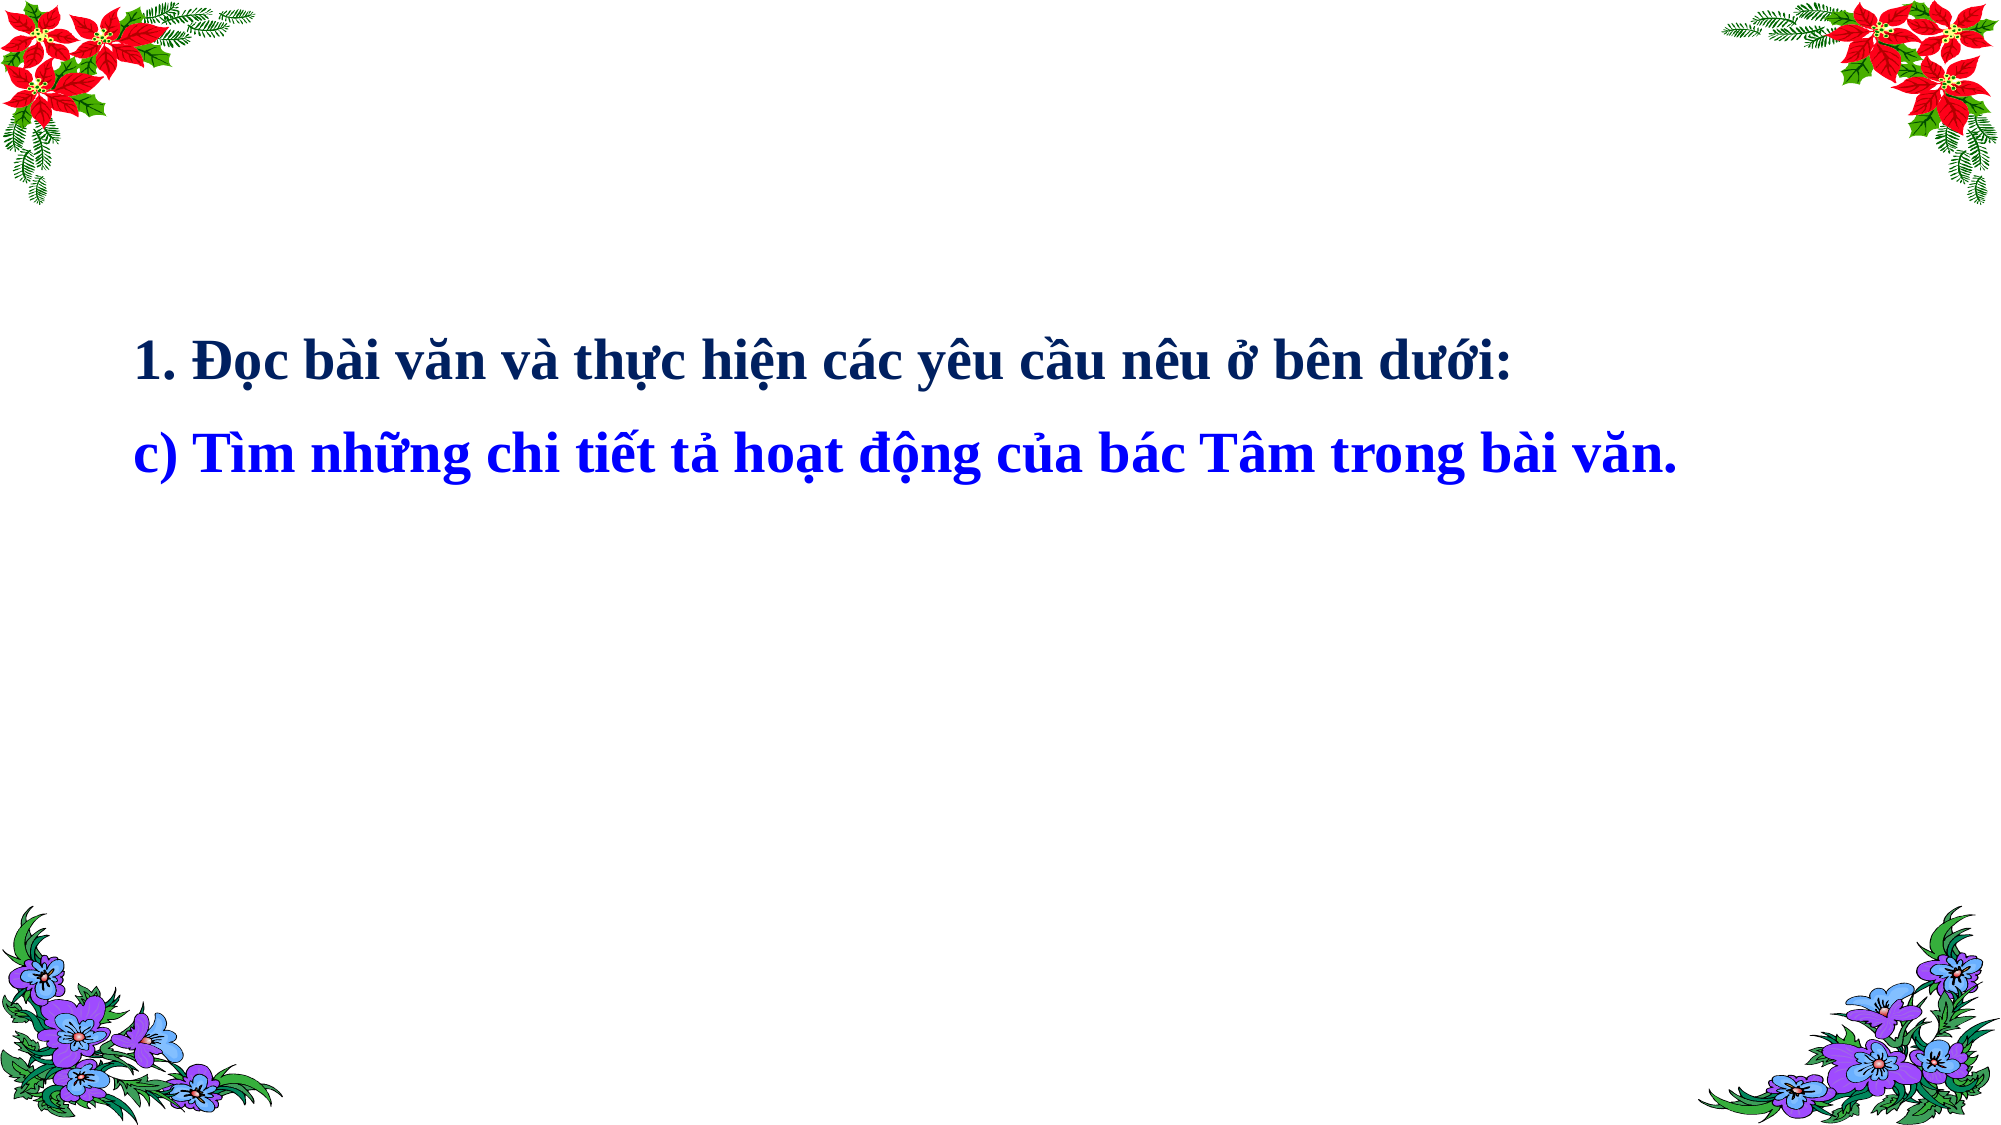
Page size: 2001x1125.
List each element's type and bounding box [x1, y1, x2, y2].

text_box [0, 0, 2000, 1125]
